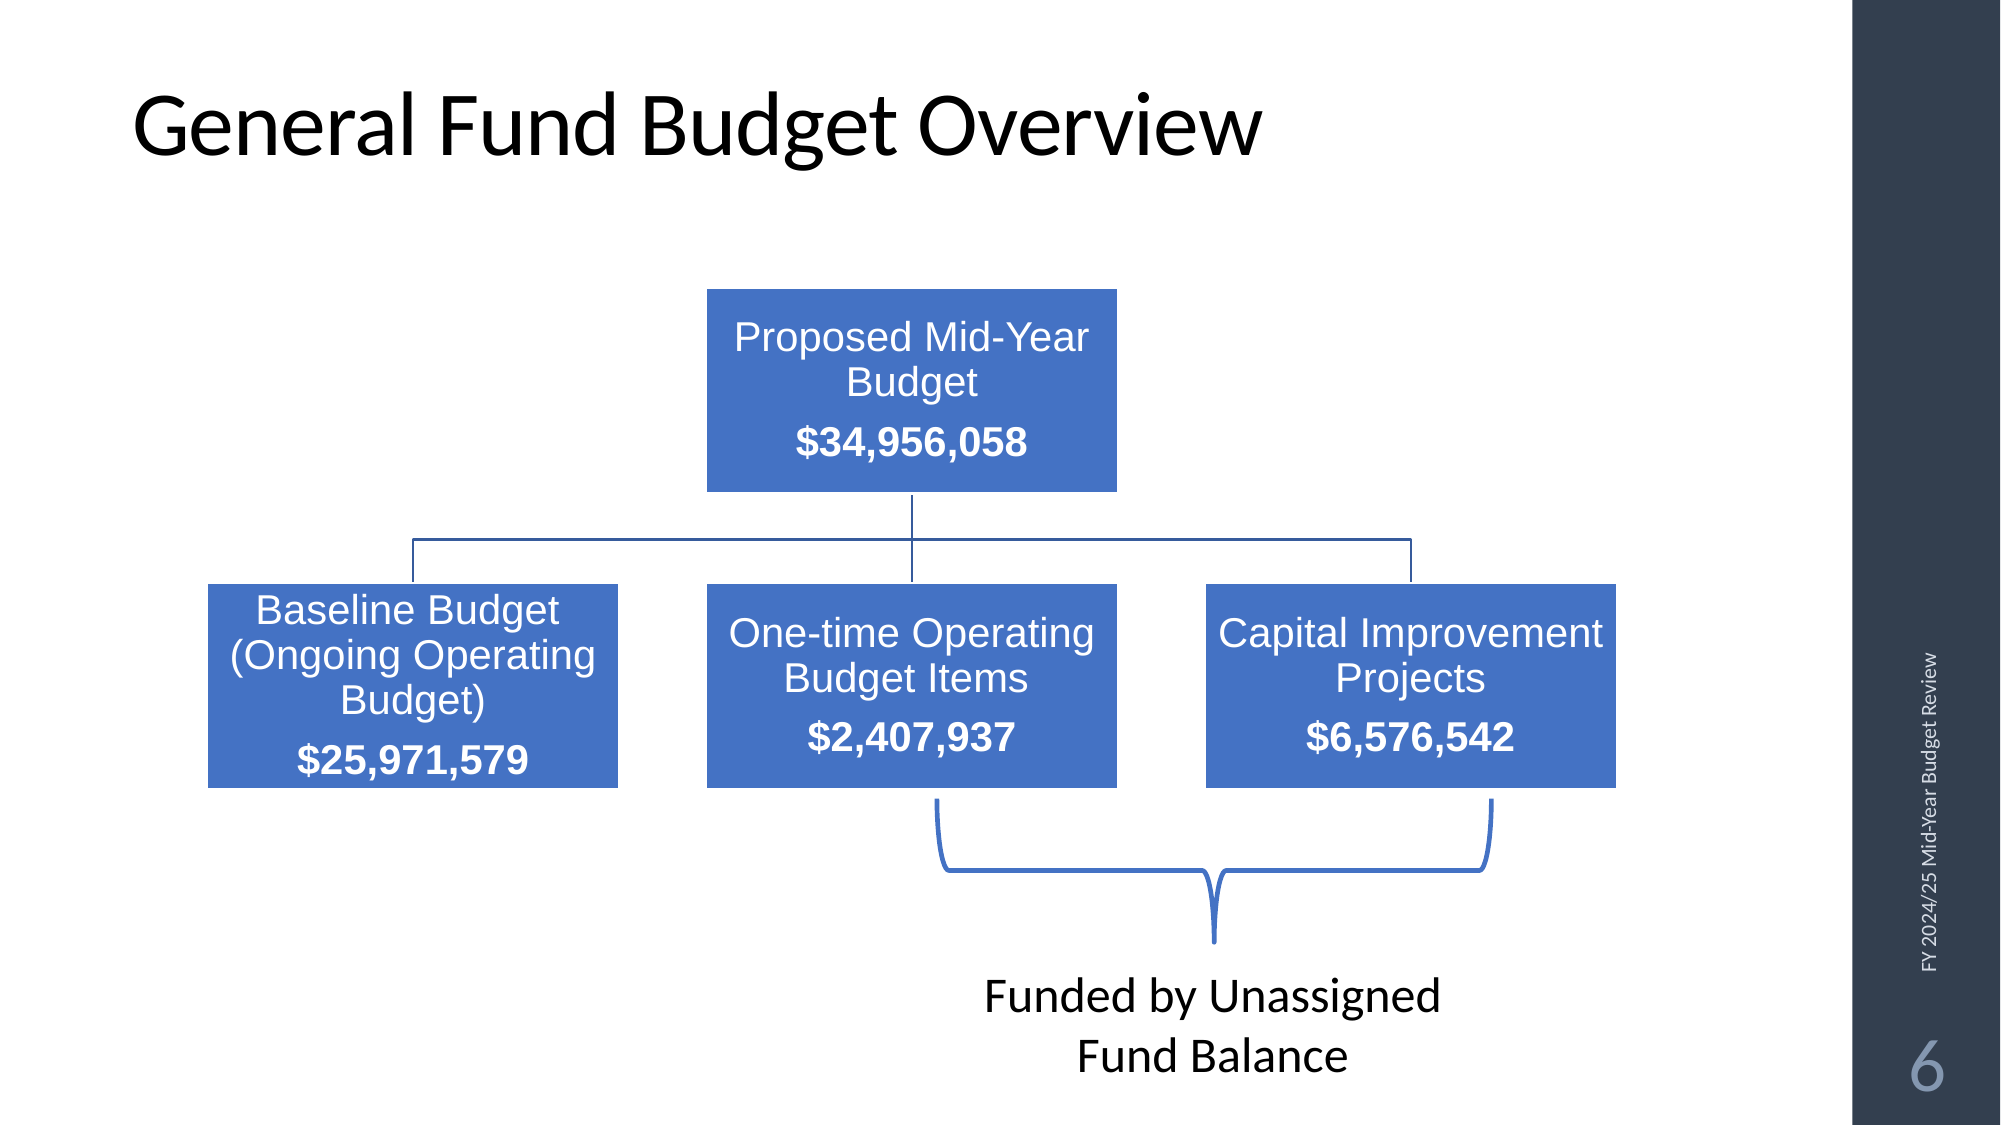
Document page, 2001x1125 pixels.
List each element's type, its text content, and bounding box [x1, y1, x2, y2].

title General Fund Budget Overview [116, 32, 1707, 183]
text_box Funded by Unassigned Fund Balance [925, 955, 1501, 1090]
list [206, 182, 1618, 897]
slide_number 6 [1852, 1012, 2000, 1110]
text_box [1211, 907, 1217, 944]
footer FY 2024/25 Mid-Year Budget Review [1897, 400, 1958, 988]
